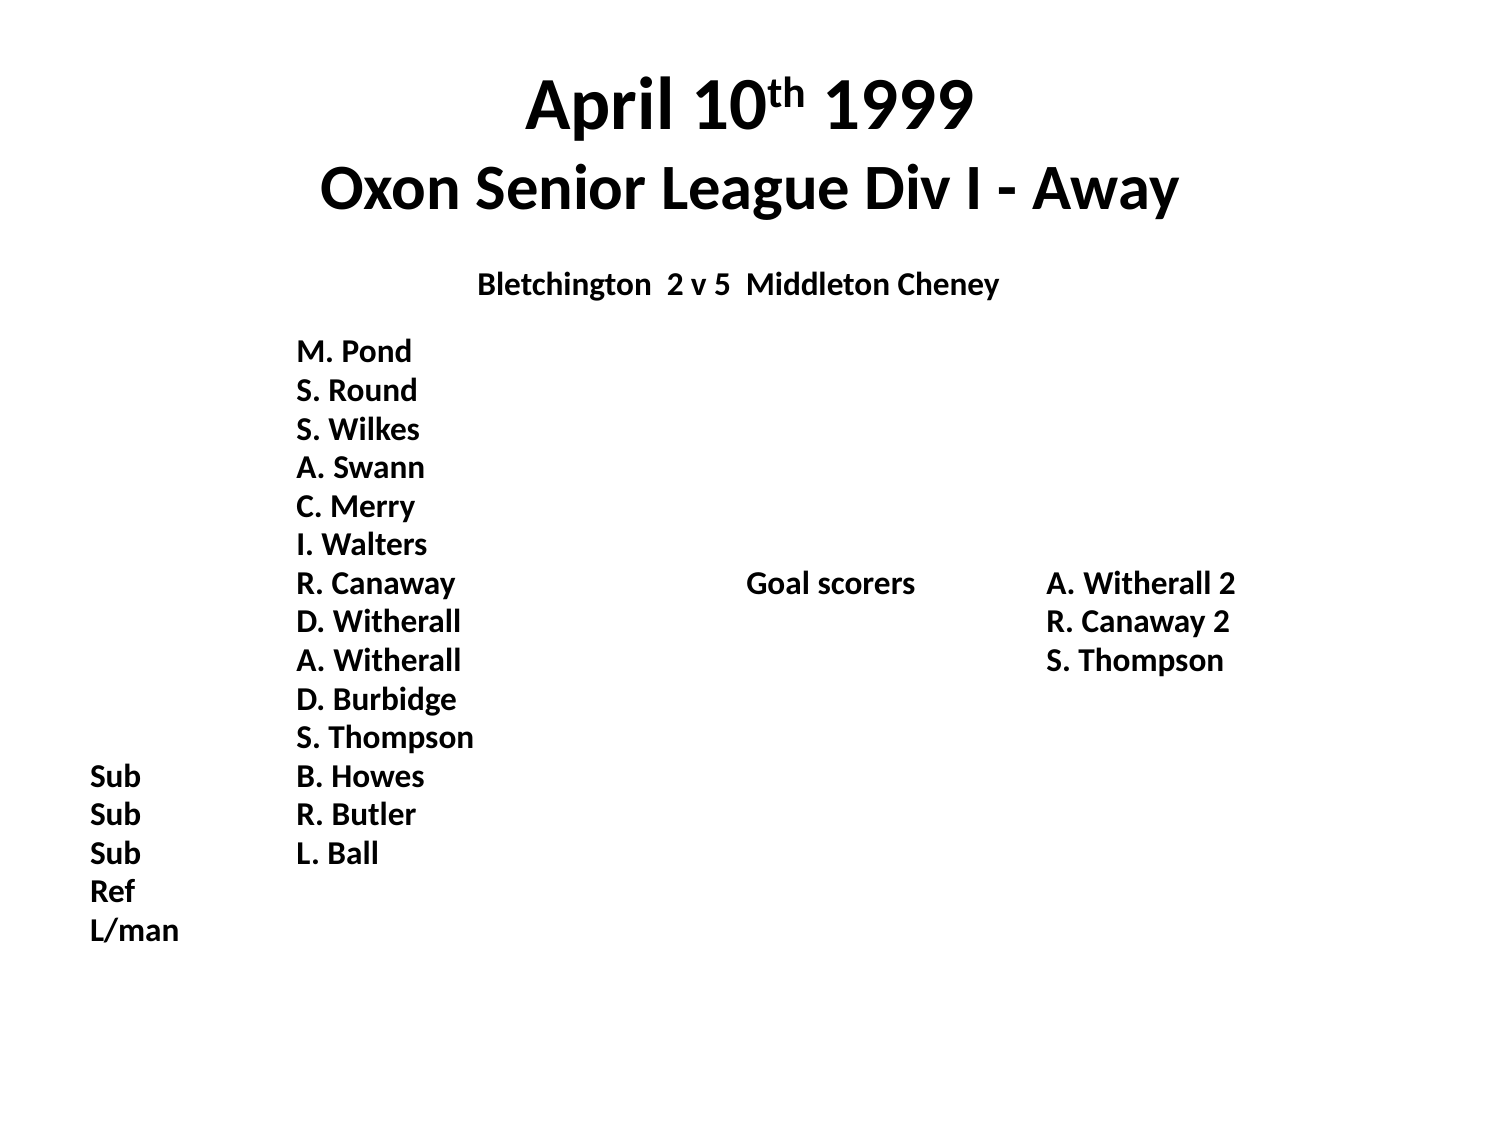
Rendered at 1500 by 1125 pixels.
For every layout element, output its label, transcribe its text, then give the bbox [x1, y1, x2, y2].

title April 10th 1999 Oxon Senior League Div I - Away [75, 45, 1425, 233]
list Bletchington 2 v 5 Middleton Cheney M. Pond S. Round S. Wilkes A. Swann C. Merry I. Walters R. Canaway Goal scorers A. Witherall 2 D. Witherall R. Canaway 2 A. Witherall S. Thompson D. Burbidge S. Thompson Sub B. Howes Sub R. Butler Sub L. Ball Ref L/man [75, 262, 1425, 1005]
